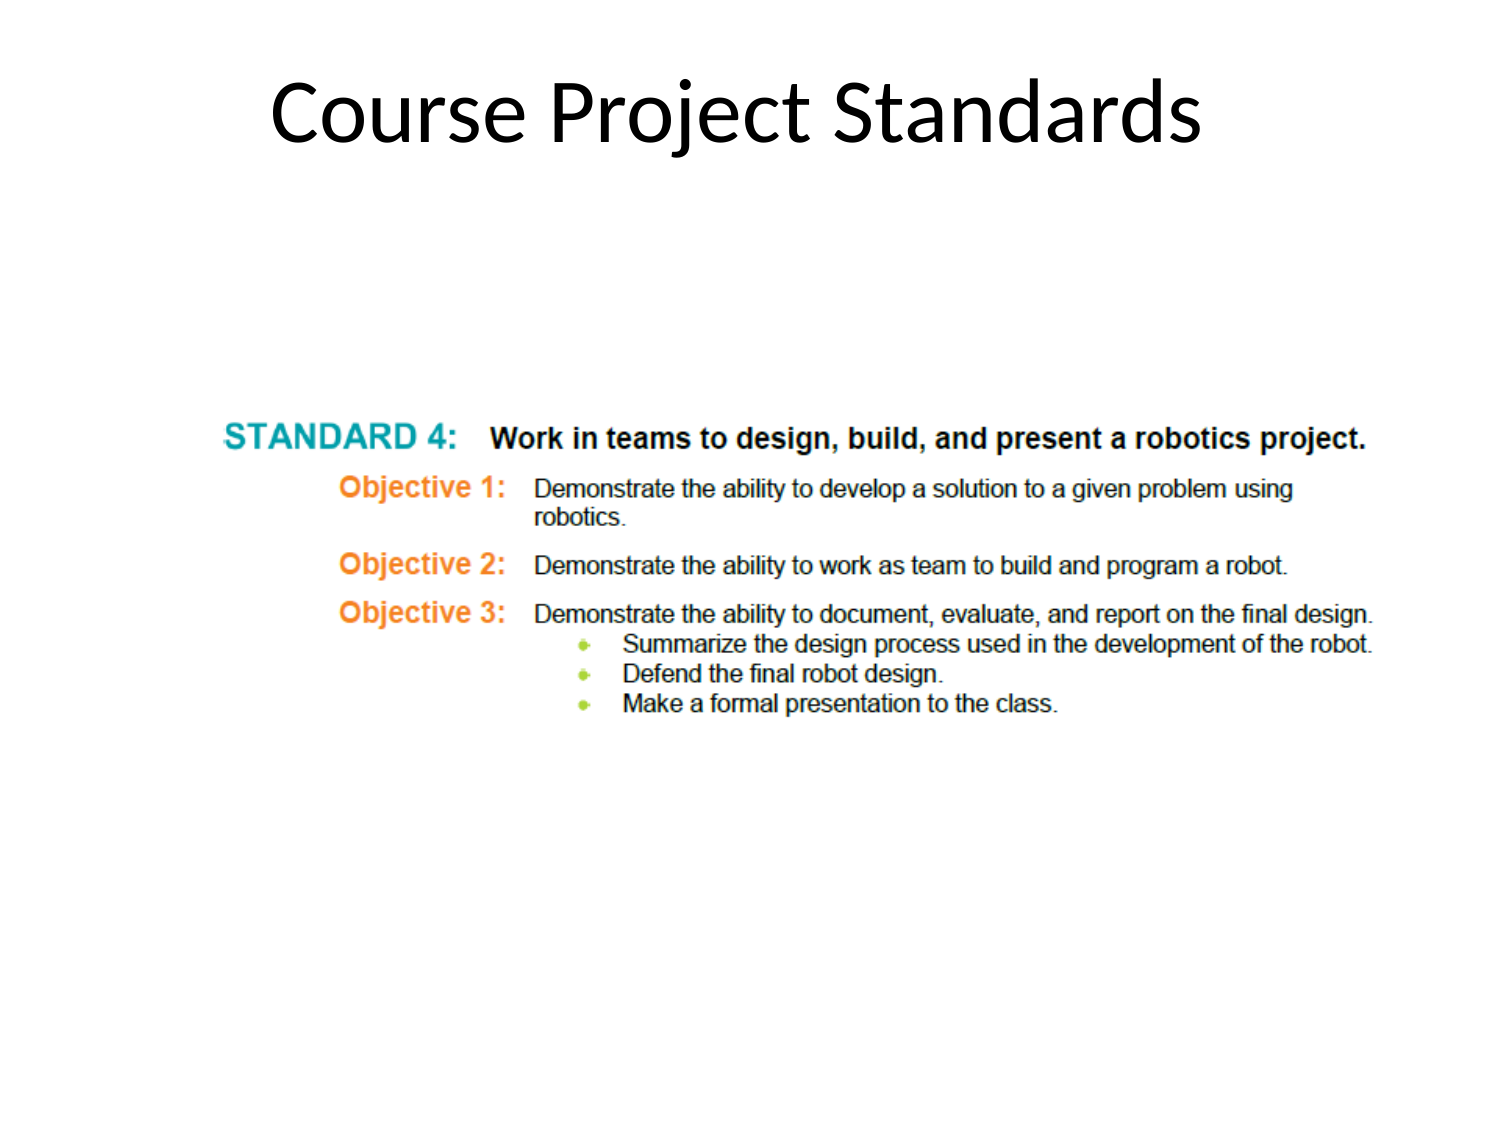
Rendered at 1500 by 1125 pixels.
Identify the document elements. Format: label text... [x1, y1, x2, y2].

title Course Project Standards [24, 37, 1451, 176]
picture [74, 388, 1426, 737]
